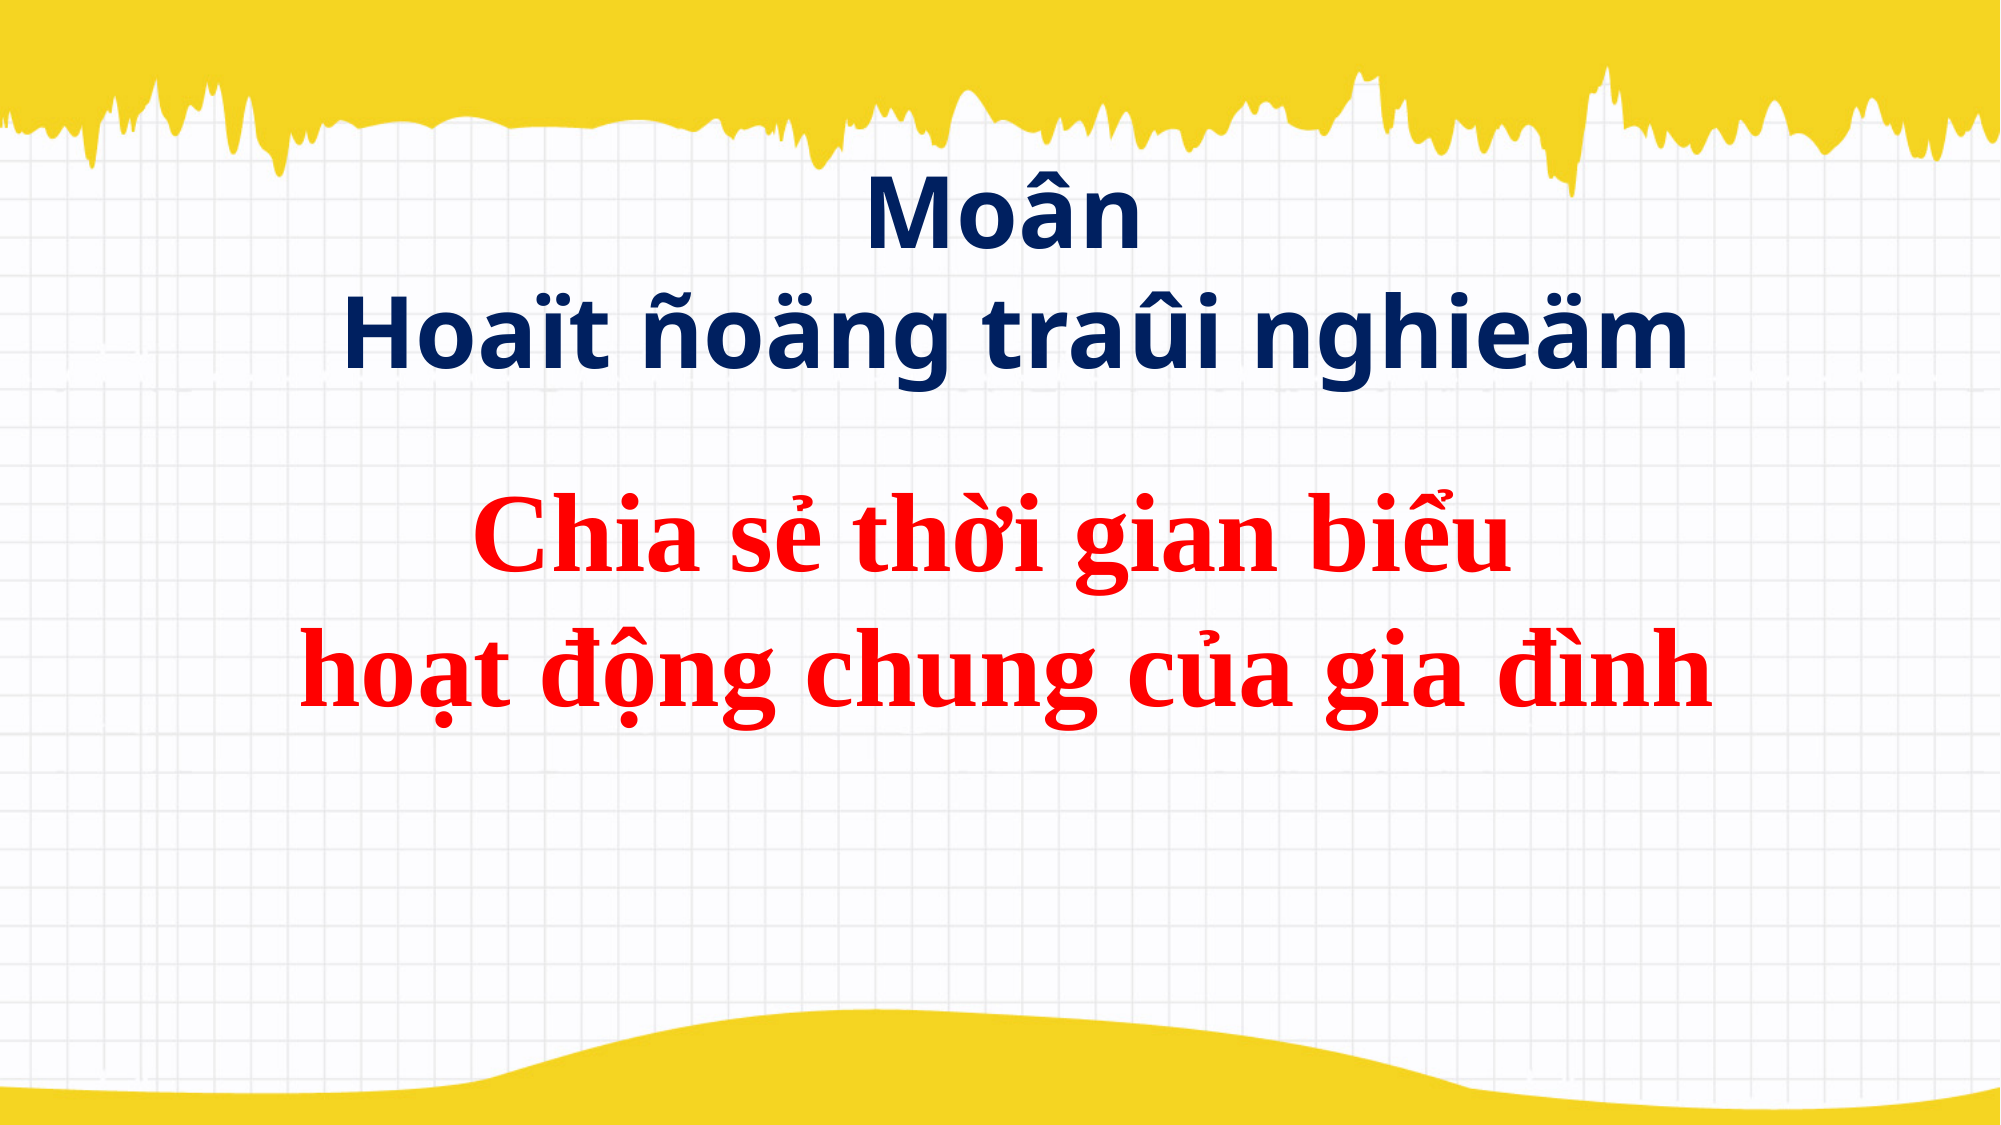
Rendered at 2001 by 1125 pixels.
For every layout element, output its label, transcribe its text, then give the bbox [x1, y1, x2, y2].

text_box Moân Hoaït ñoäng traûi nghieäm [324, 141, 1710, 397]
picture [0, 0, 2001, 1125]
text_box Chia sẻ thời gian biểu hoạt động chung của gia đình [251, 451, 1762, 737]
